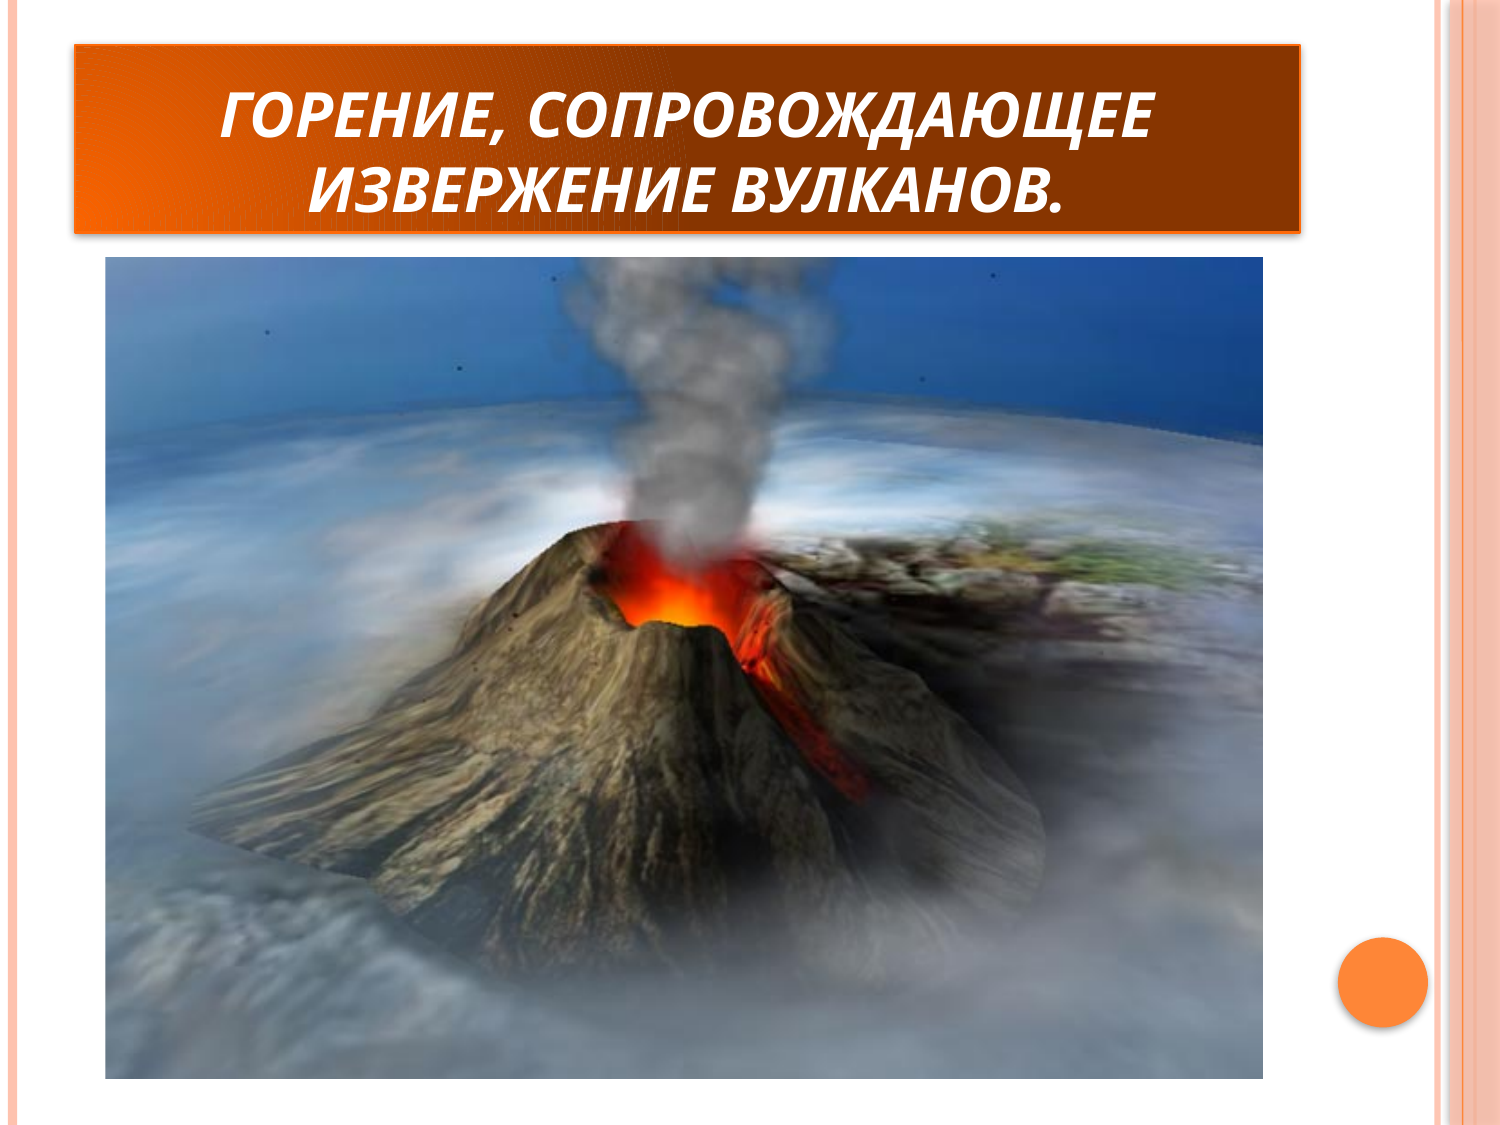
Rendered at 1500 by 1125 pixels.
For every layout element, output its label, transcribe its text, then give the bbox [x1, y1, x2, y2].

title Горение, сопровождающее извержение вулканов. [74, 44, 1301, 234]
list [104, 257, 1264, 1079]
